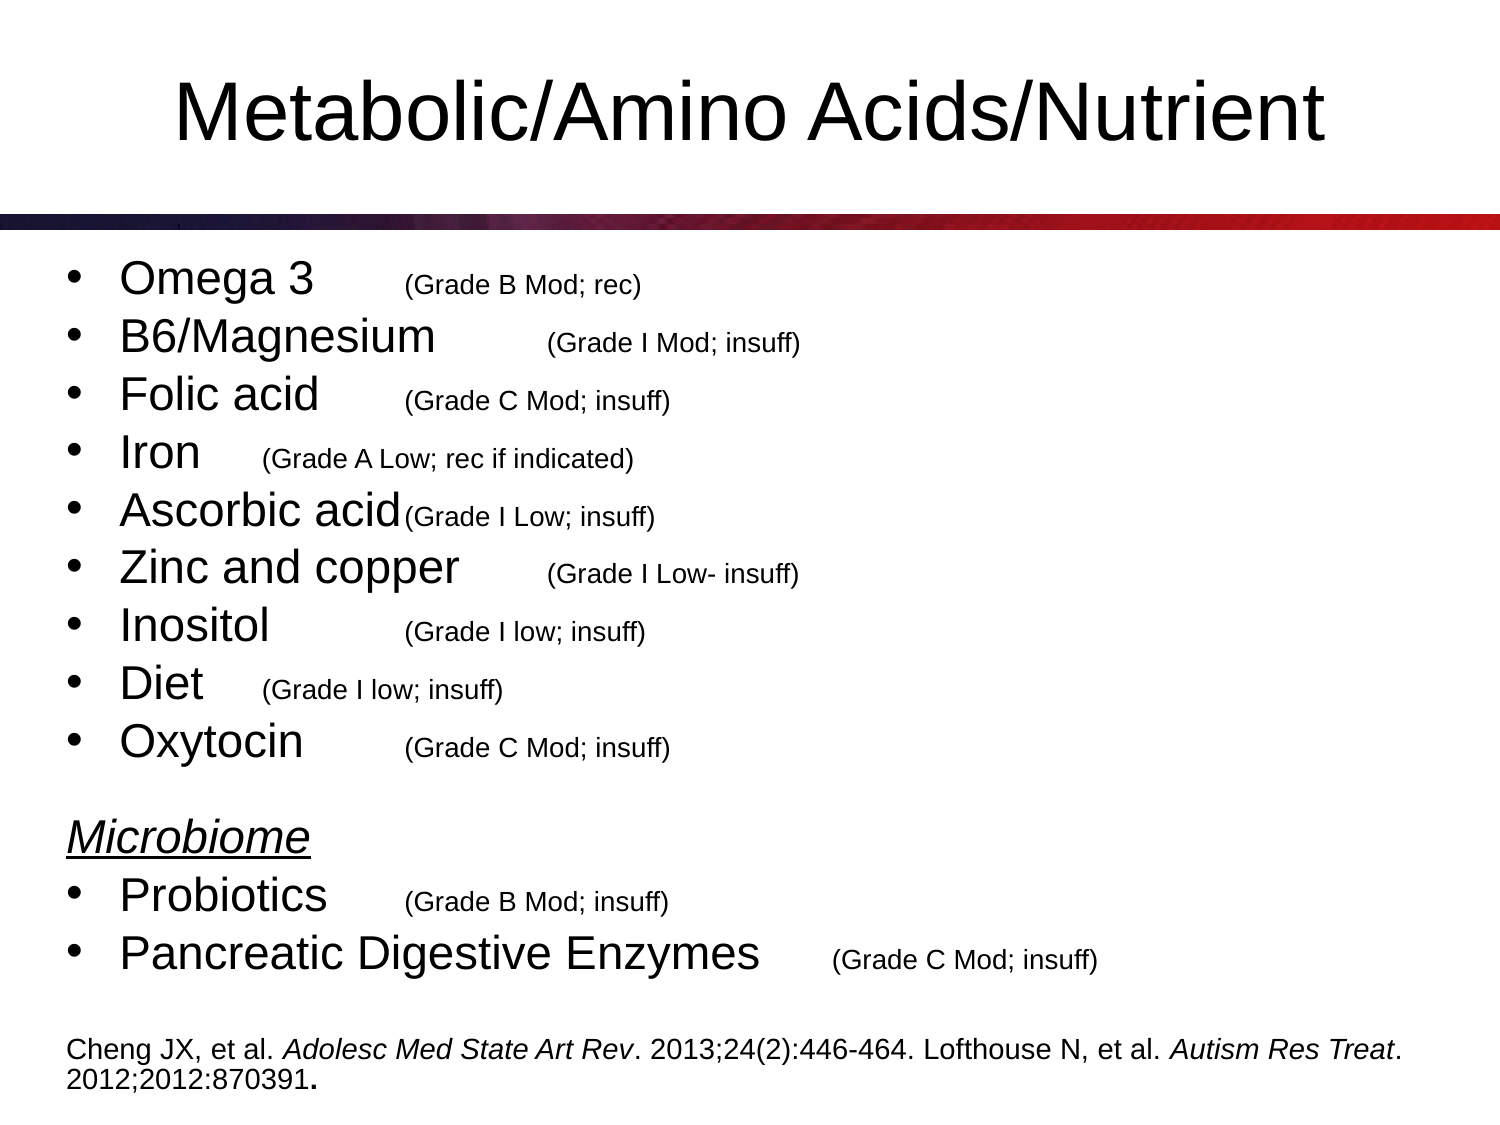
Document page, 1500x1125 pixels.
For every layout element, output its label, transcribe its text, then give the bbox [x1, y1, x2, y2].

list Omega 3 (Grade B Mod; rec) B6/Magnesium (Grade I Mod; insuff) Folic acid (Grade C Mod; insuff) Iron (Grade A Low; rec if indicated) Ascorbic acid (Grade I Low; insuff) Zinc and copper (Grade I Low- insuff) Inositol (Grade I low; insuff) Diet (Grade I low; insuff) Oxytocin (Grade C Mod; insuff) Microbiome Probiotics (Grade B Mod; insuff) Pancreatic Digestive Enzymes (Grade C Mod; insuff) [51, 248, 1449, 1000]
title Metabolic/Amino Acids/Nutrient [0, 0, 1500, 228]
list Cheng JX, et al. Adolesc Med State Art Rev. 2013;24(2):446-464. Lofthouse N, et al. Autism Res Treat. 2012;2012:870391. [51, 1025, 1449, 1103]
